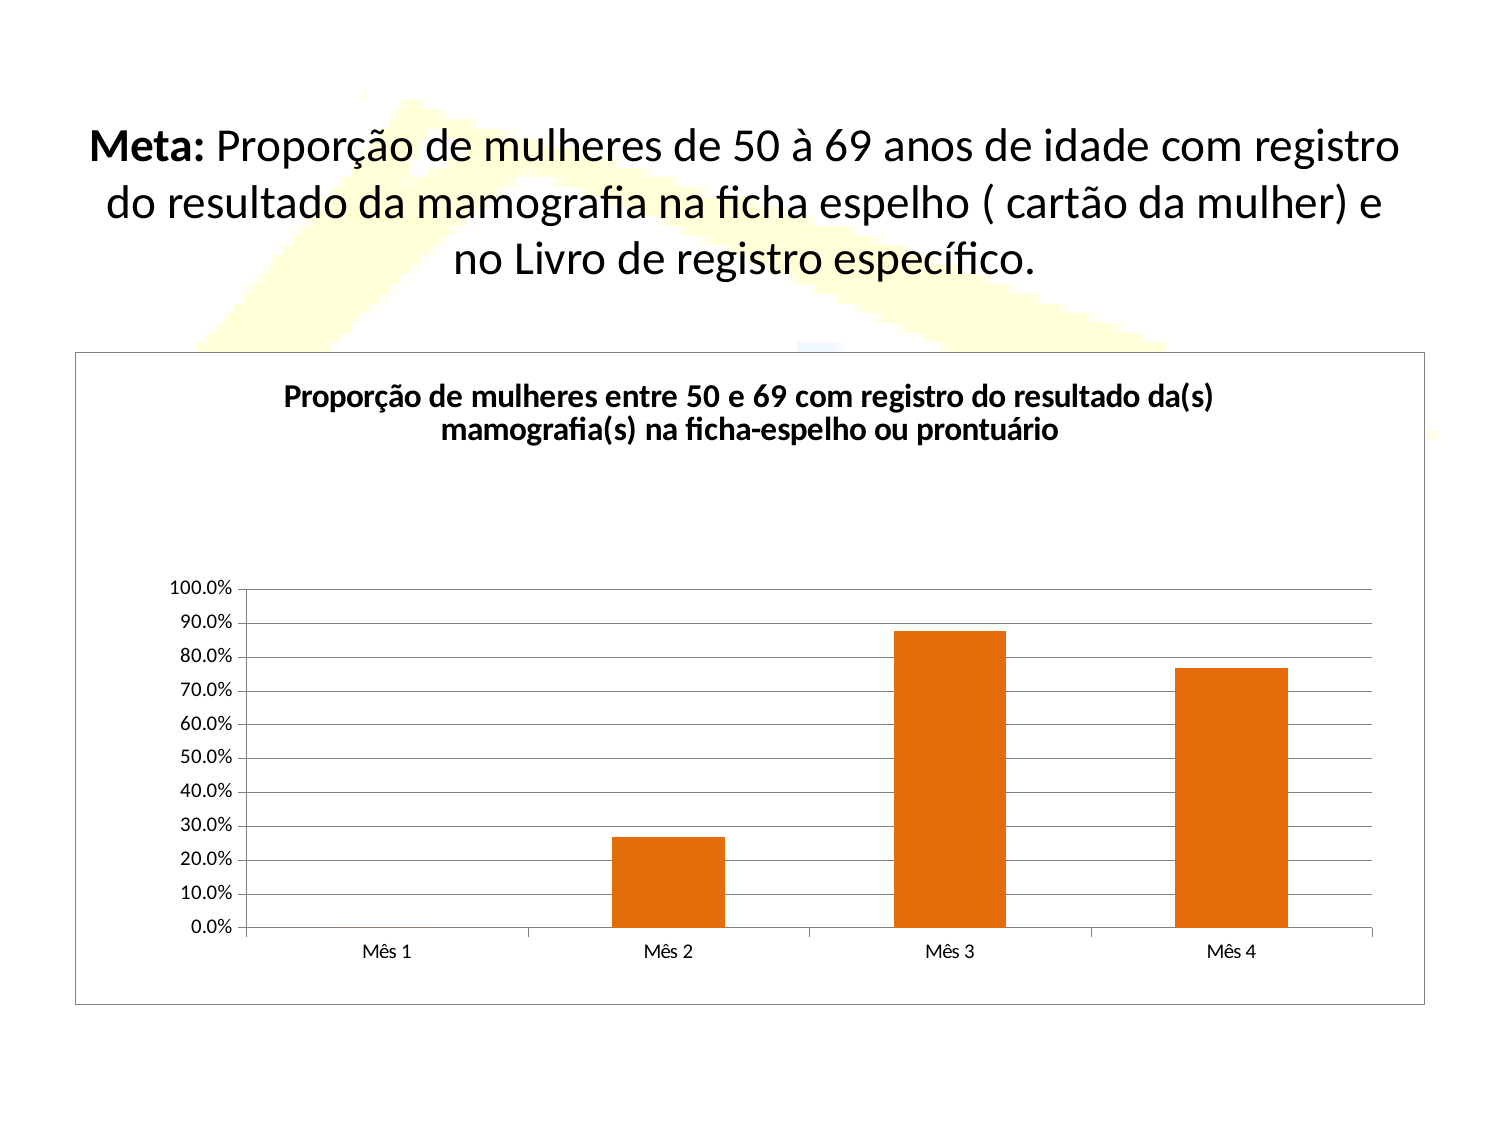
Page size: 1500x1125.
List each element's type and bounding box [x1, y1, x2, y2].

chart [74, 351, 1426, 1006]
picture [41, 42, 1448, 1071]
